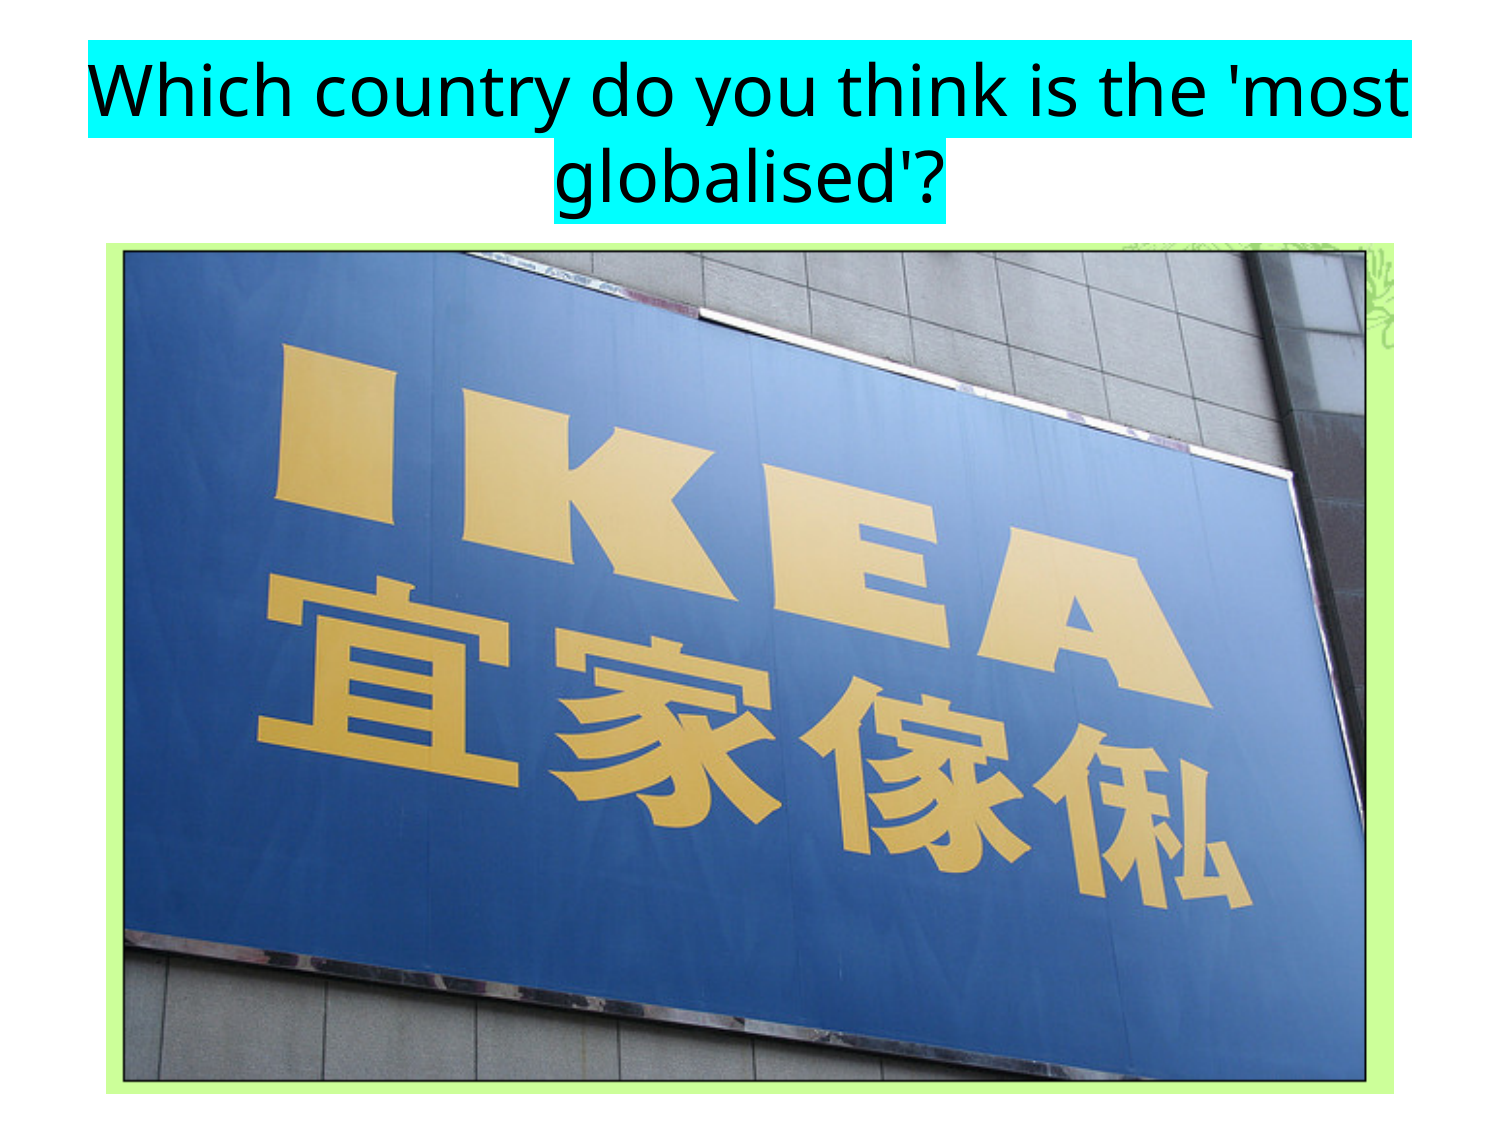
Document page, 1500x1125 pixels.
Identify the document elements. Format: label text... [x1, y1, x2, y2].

picture [105, 243, 1394, 1094]
title Which country do you think is the 'most globalised'? [0, 37, 1500, 225]
